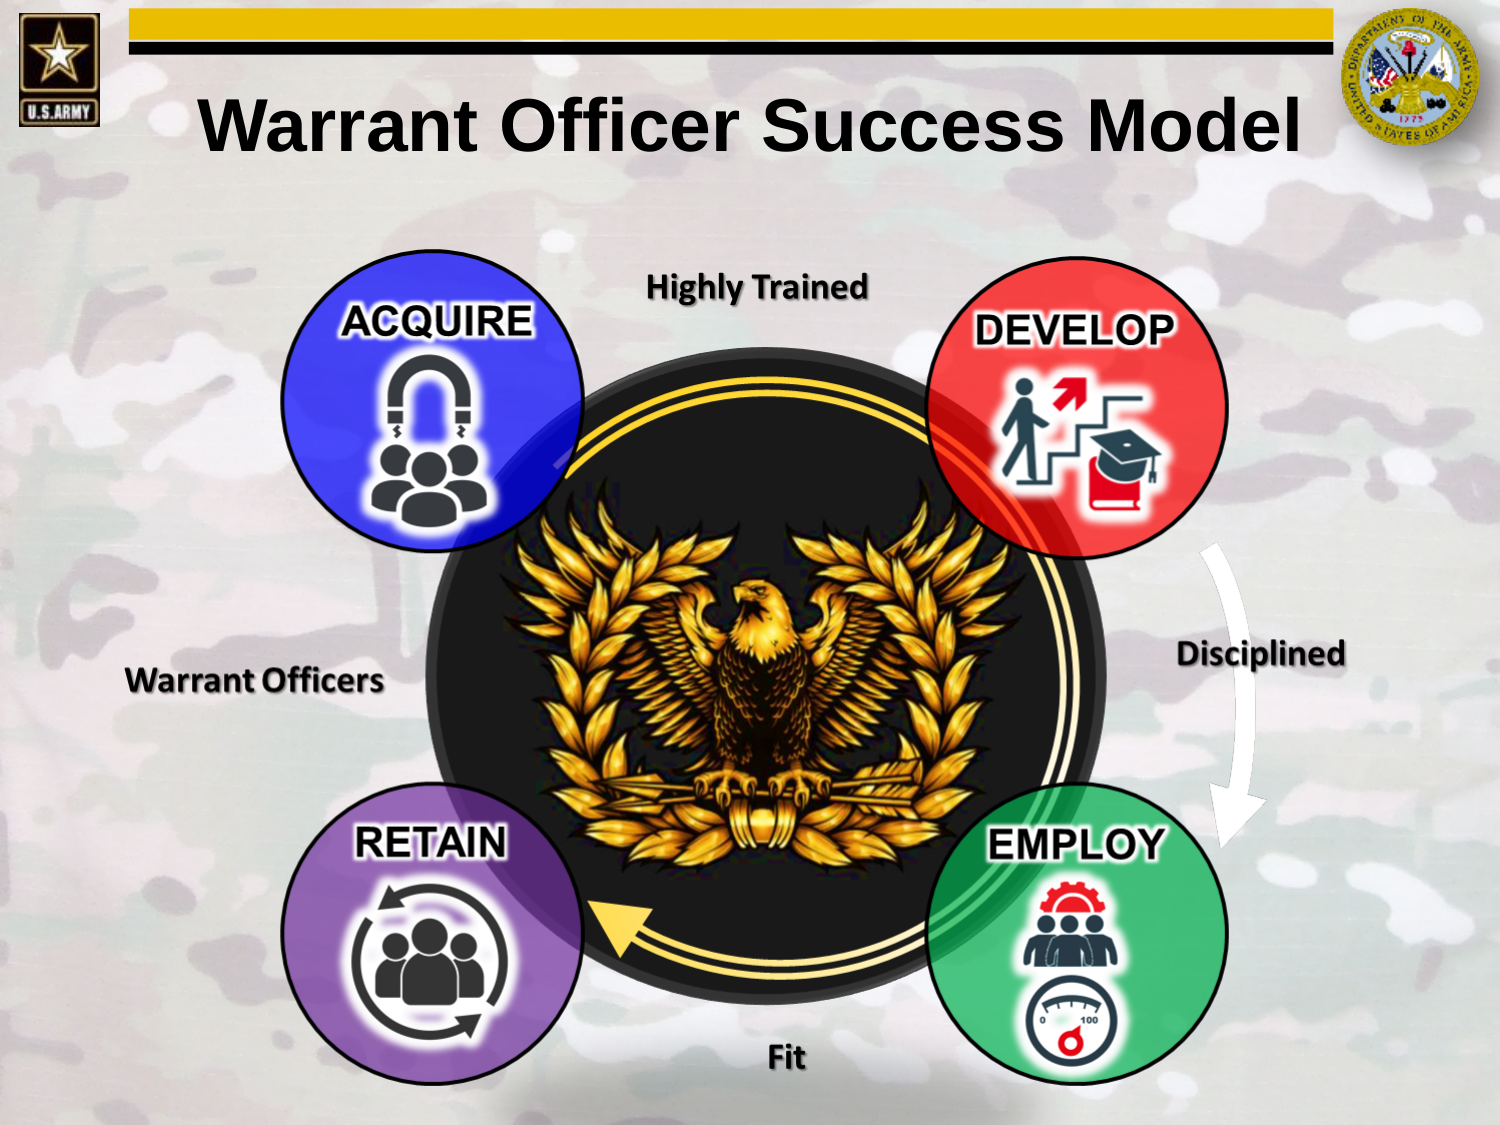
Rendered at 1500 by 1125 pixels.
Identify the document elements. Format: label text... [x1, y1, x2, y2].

text_box Warrant Officer Success Model [0, 0, 1500, 165]
picture [99, 249, 1374, 1125]
